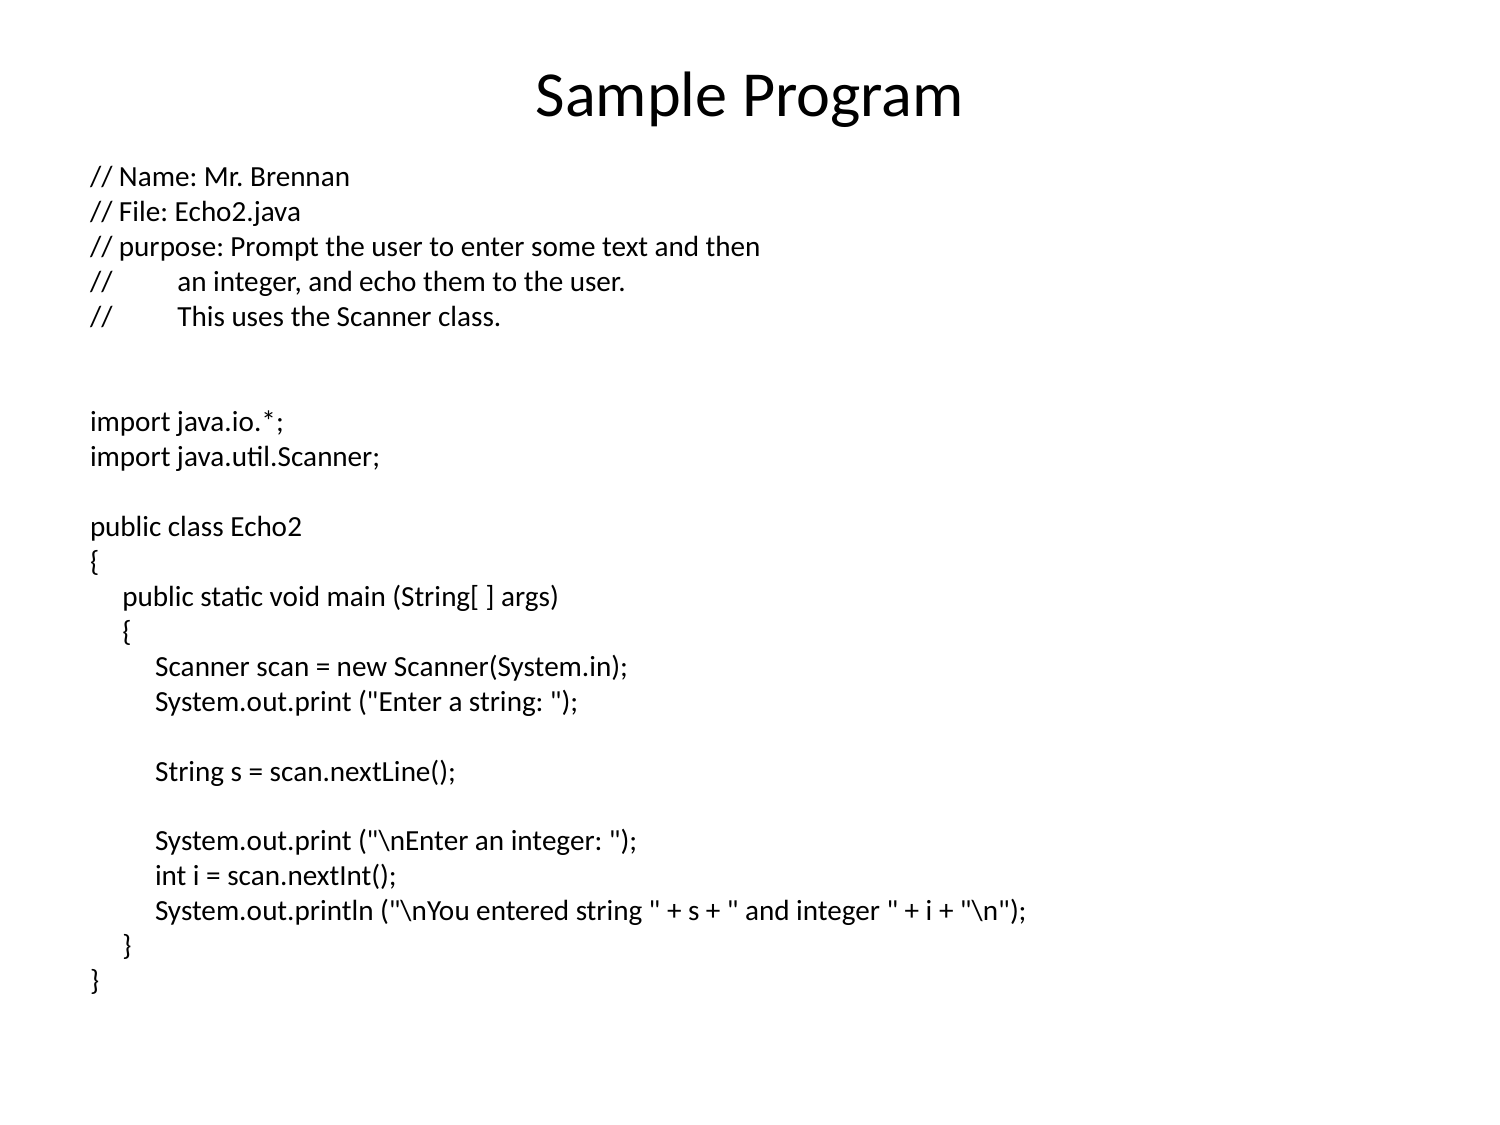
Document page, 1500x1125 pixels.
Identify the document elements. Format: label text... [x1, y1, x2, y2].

title Sample Program [75, 45, 1425, 138]
list // Name: Mr. Brennan // File: Echo2.java // purpose: Prompt the user to enter some text and then // an integer, and echo them to the user. // This uses the Scanner class. import java.io.*; import java.util.Scanner; public class Echo2 { public static void main (String[ ] args) { Scanner scan = new Scanner(System.in); System.out.print ("Enter a string: "); String s = scan.nextLine(); System.out.print ("\nEnter an integer: "); int i = scan.nextInt(); System.out.println ("\nYou entered string " + s + " and integer " + i + "\n"); } } [75, 149, 1425, 1005]
